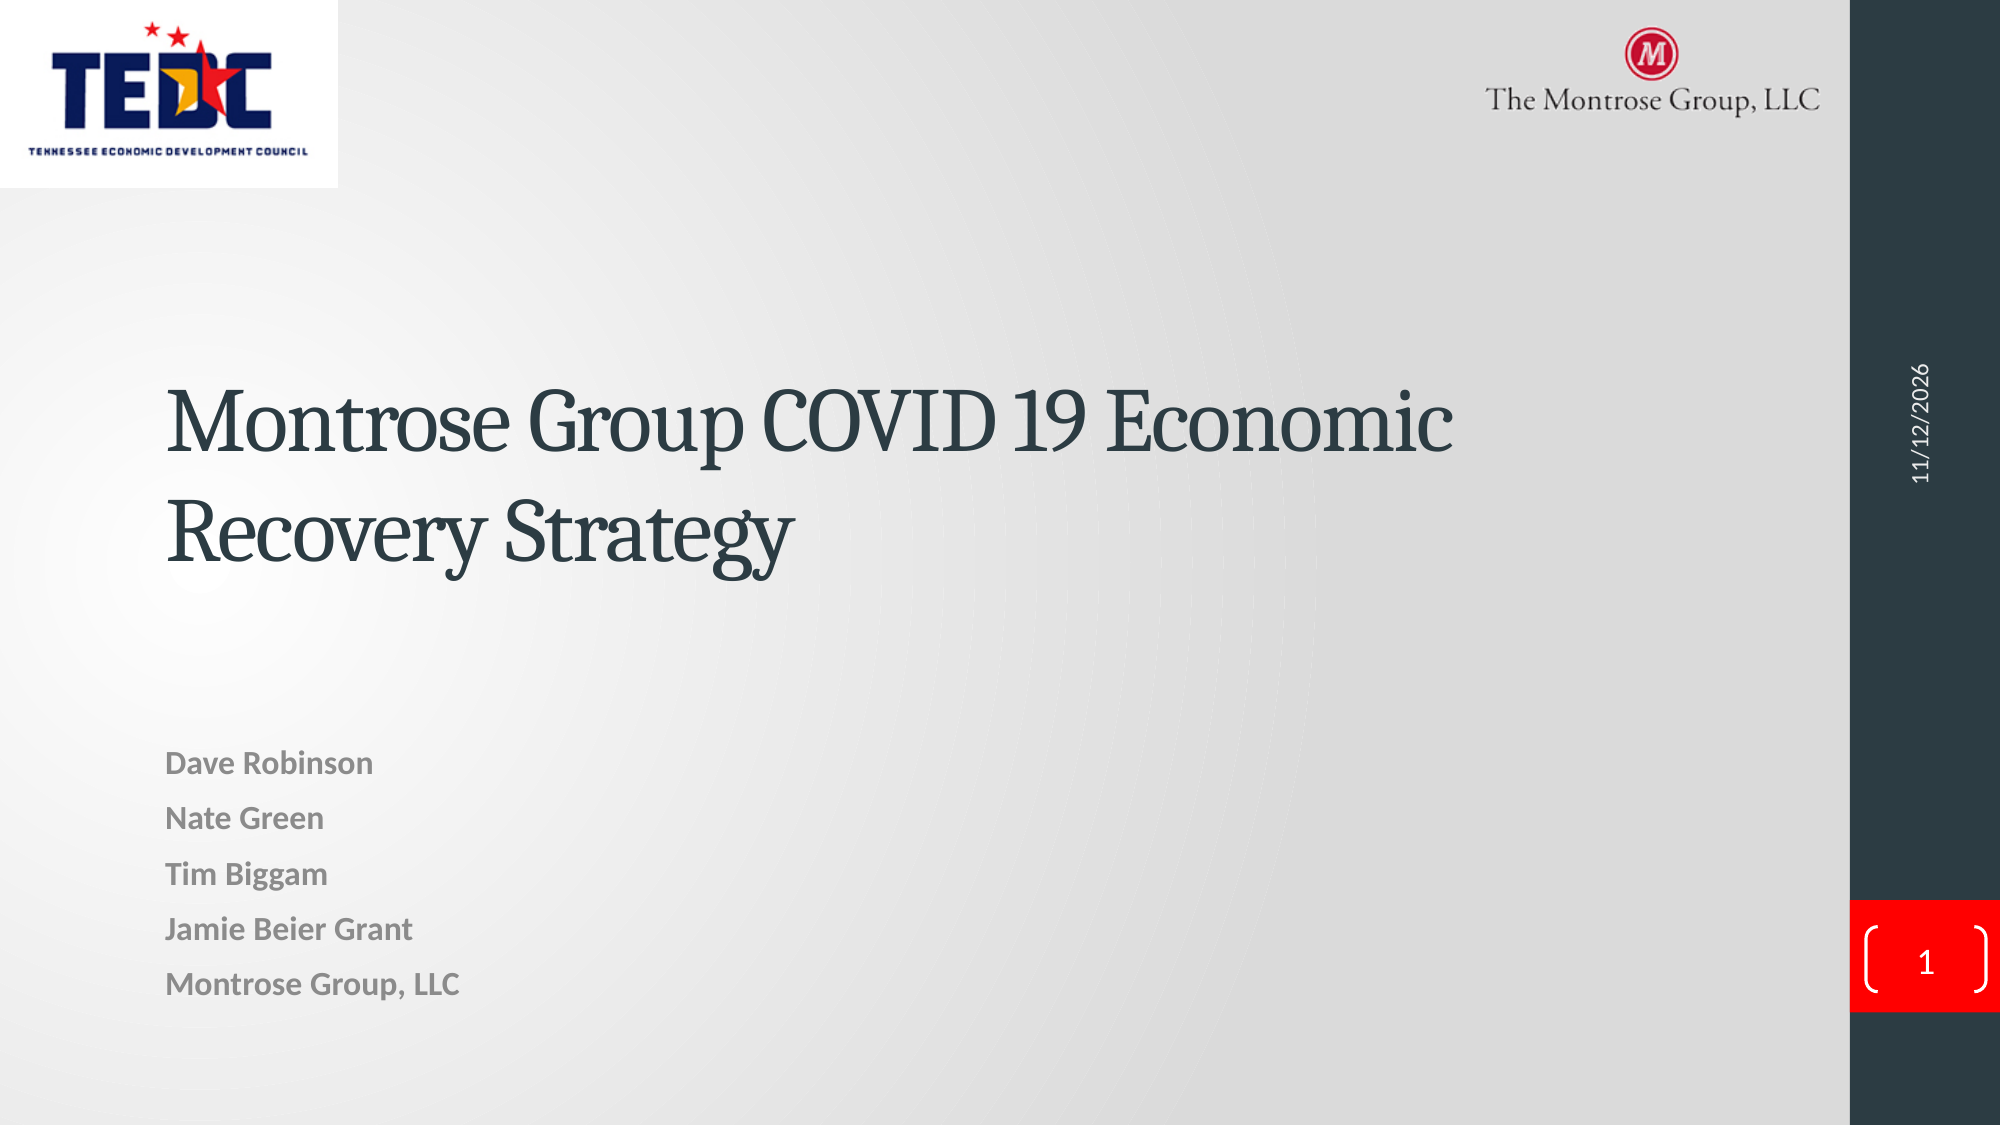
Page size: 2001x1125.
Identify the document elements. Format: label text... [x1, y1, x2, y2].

slide_number 1 [1864, 925, 1988, 994]
picture [0, 0, 338, 188]
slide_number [1878, 100, 1959, 501]
picture [1474, 12, 1919, 127]
subtitle Dave Robinson Nate Green Tim Biggam Jamie Beier Grant Montrose Group, LLC [150, 725, 1564, 1013]
title Montrose Group COVID 19 Economic Recovery Strategy [150, 162, 1800, 588]
